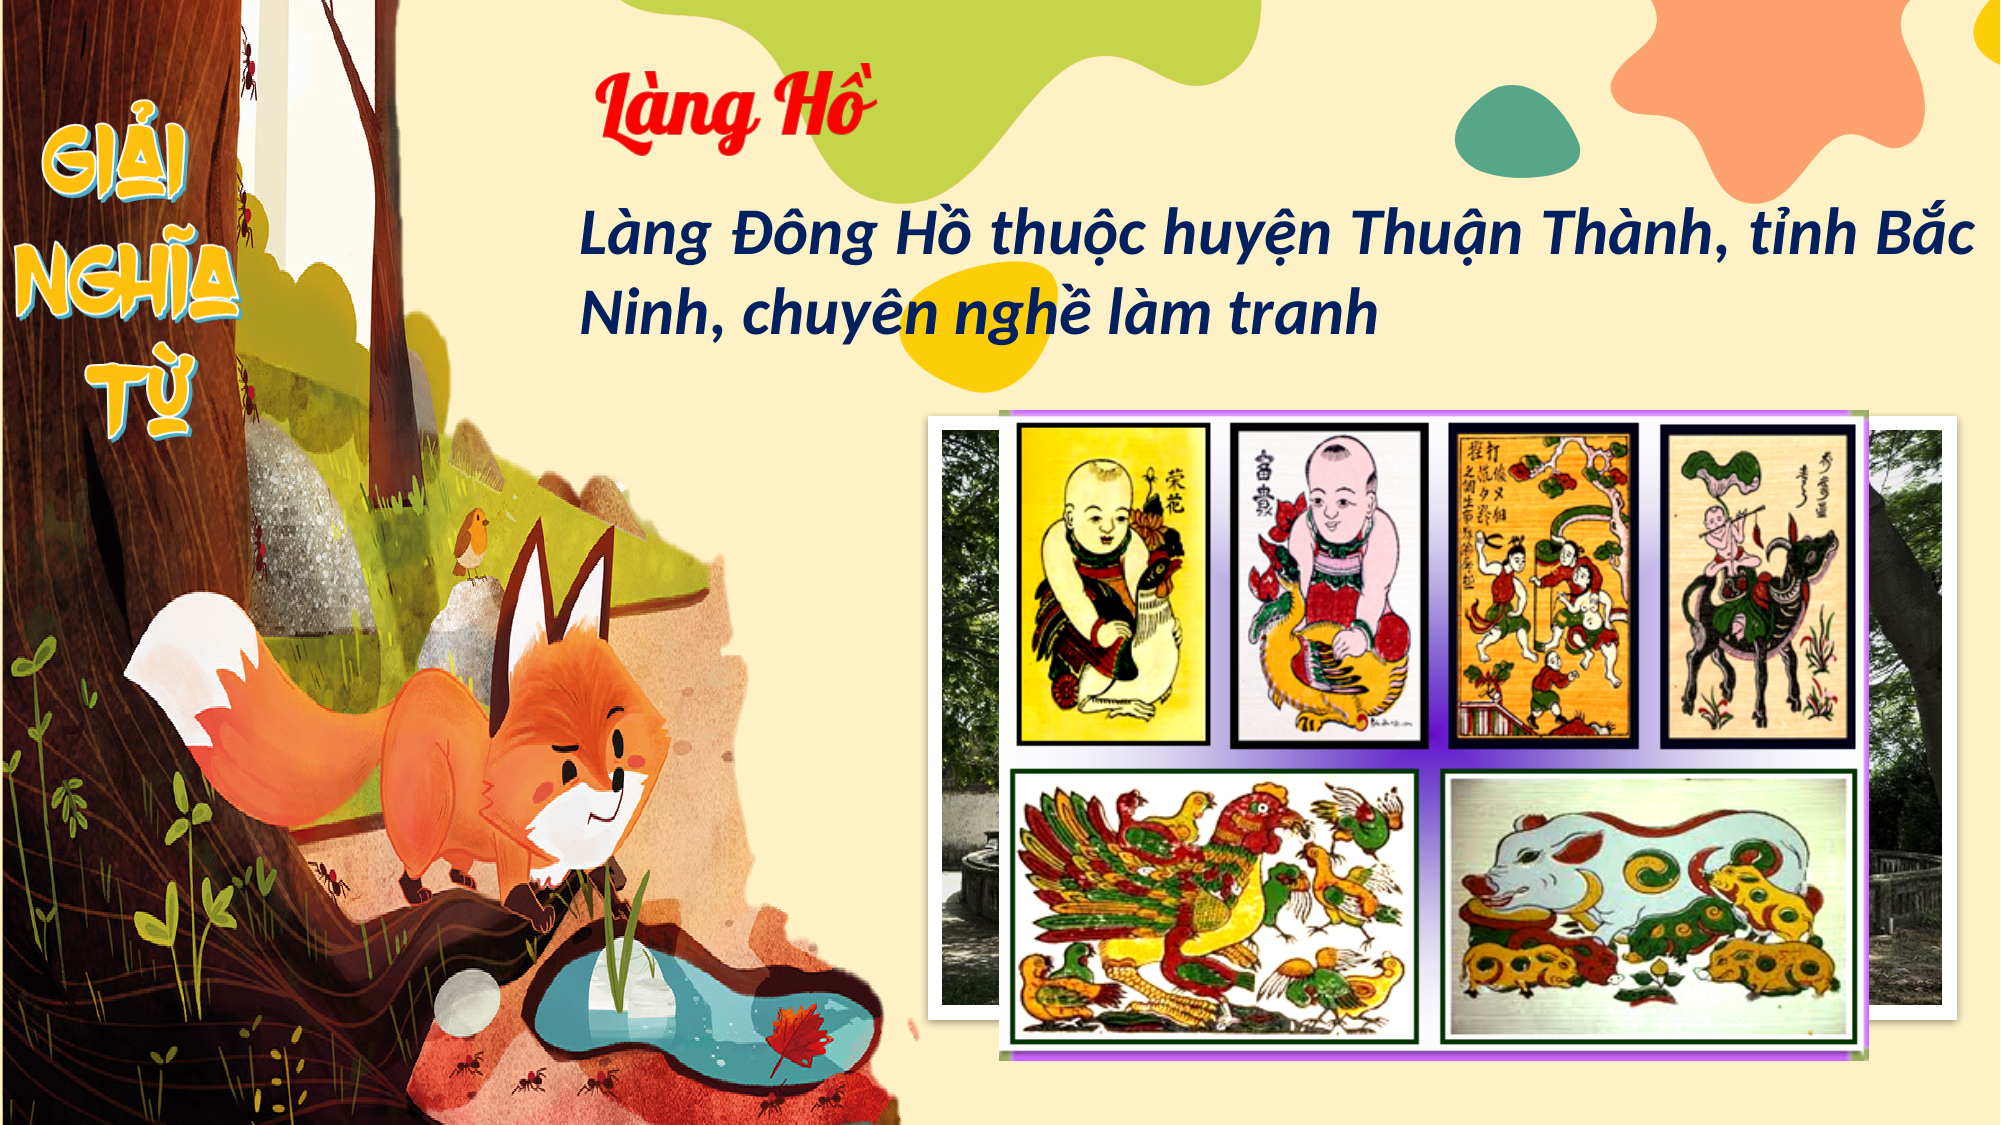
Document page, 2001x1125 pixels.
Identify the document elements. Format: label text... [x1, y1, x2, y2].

text_box Làng Đông Hồ thuộc huyện Thuận Thành, tỉnh Bắc Ninh, chuyên nghề làm tranh [984, 188, 1979, 349]
picture [0, 0, 2001, 1125]
